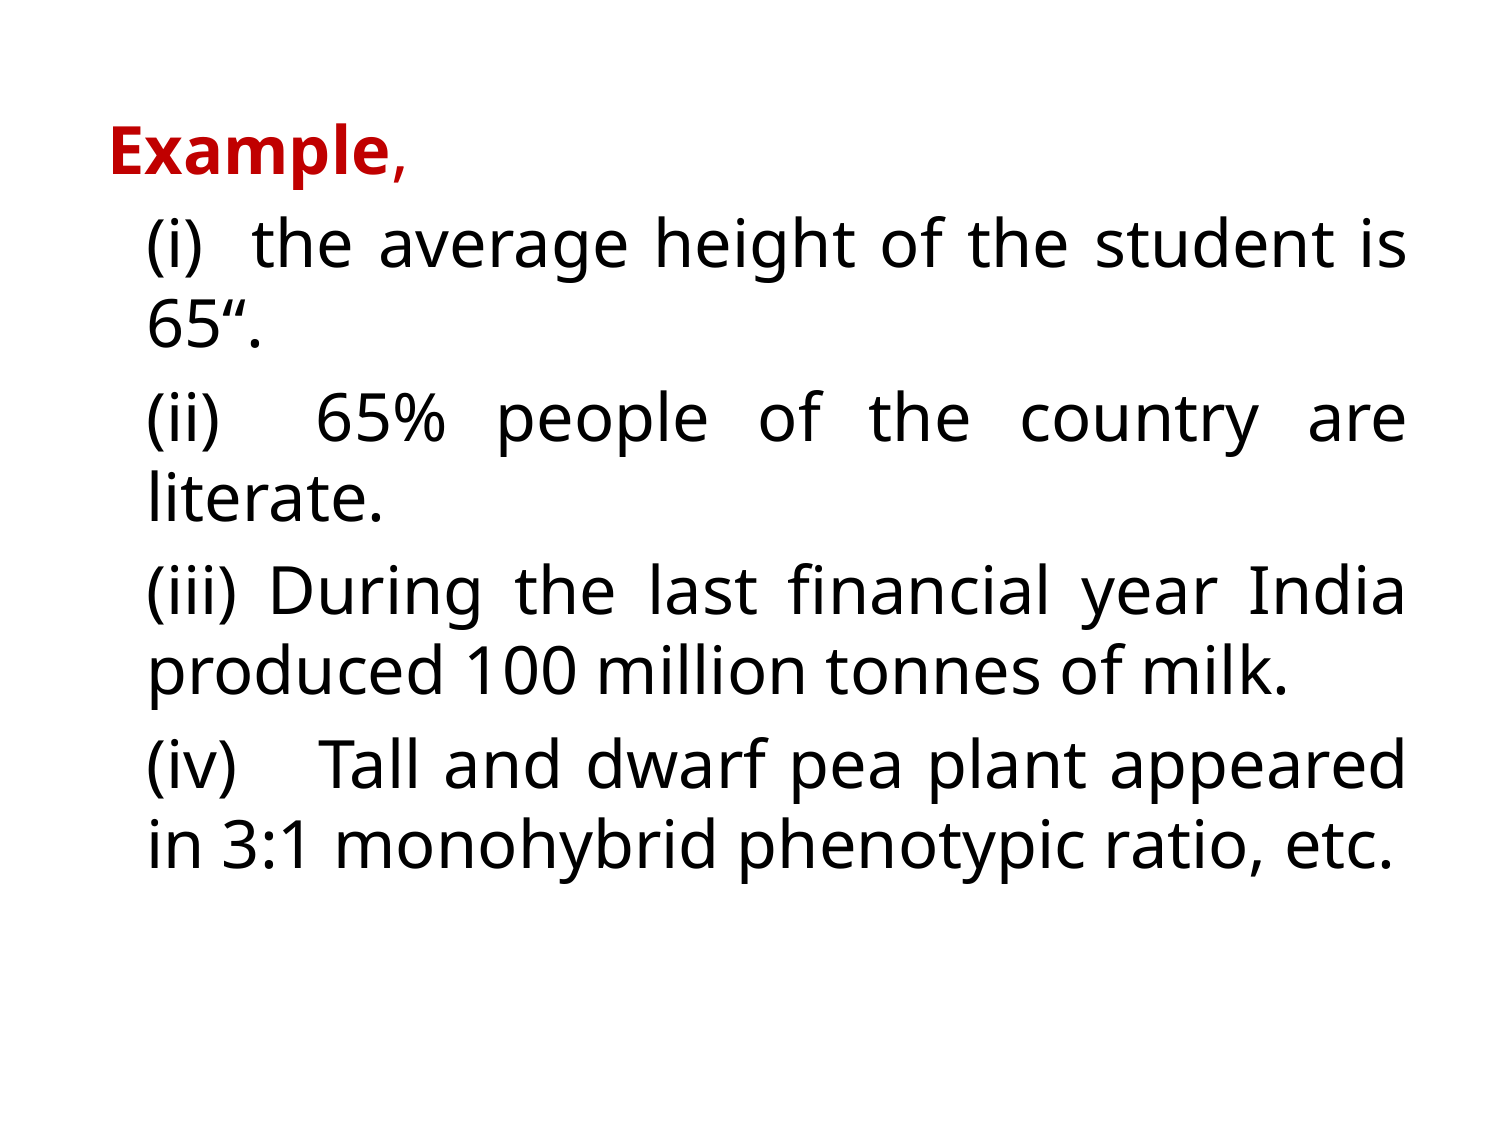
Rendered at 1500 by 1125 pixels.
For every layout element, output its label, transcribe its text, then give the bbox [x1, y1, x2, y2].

list Example, (i) the average height of the student is 65“. (ii) 65% people of the country are literate. (iii) During the last financial year India produced 100 million tonnes of milk. (iv) Tall and dwarf pea plant appeared in 3:1 monohybrid phenotypic ratio, etc. [75, 99, 1425, 1005]
